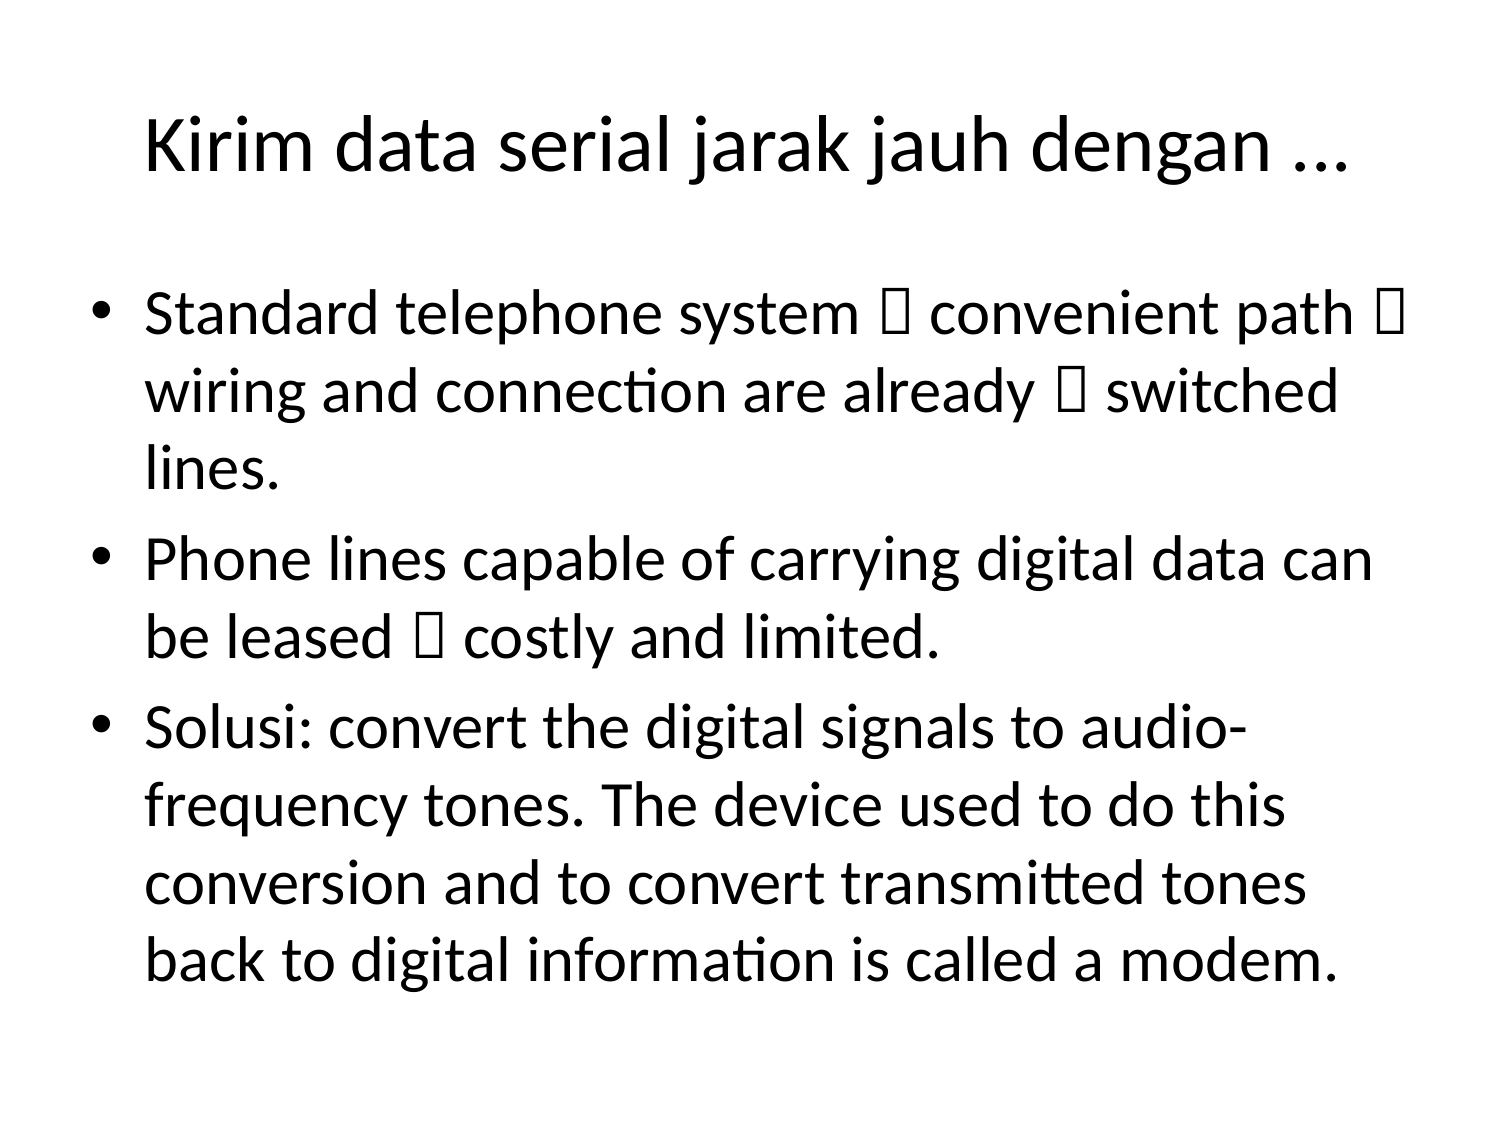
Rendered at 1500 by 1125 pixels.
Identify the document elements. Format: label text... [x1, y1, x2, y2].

title Kirim data serial jarak jauh dengan ... [75, 45, 1425, 233]
list Standard telephone system  convenient path  wiring and connection are already  switched lines. Phone lines capable of carrying digital data can be leased  costly and limited. Solusi: convert the digital signals to audio-frequency tones. The device used to do this conversion and to convert transmitted tones back to digital information is called a modem. [75, 262, 1425, 1005]
